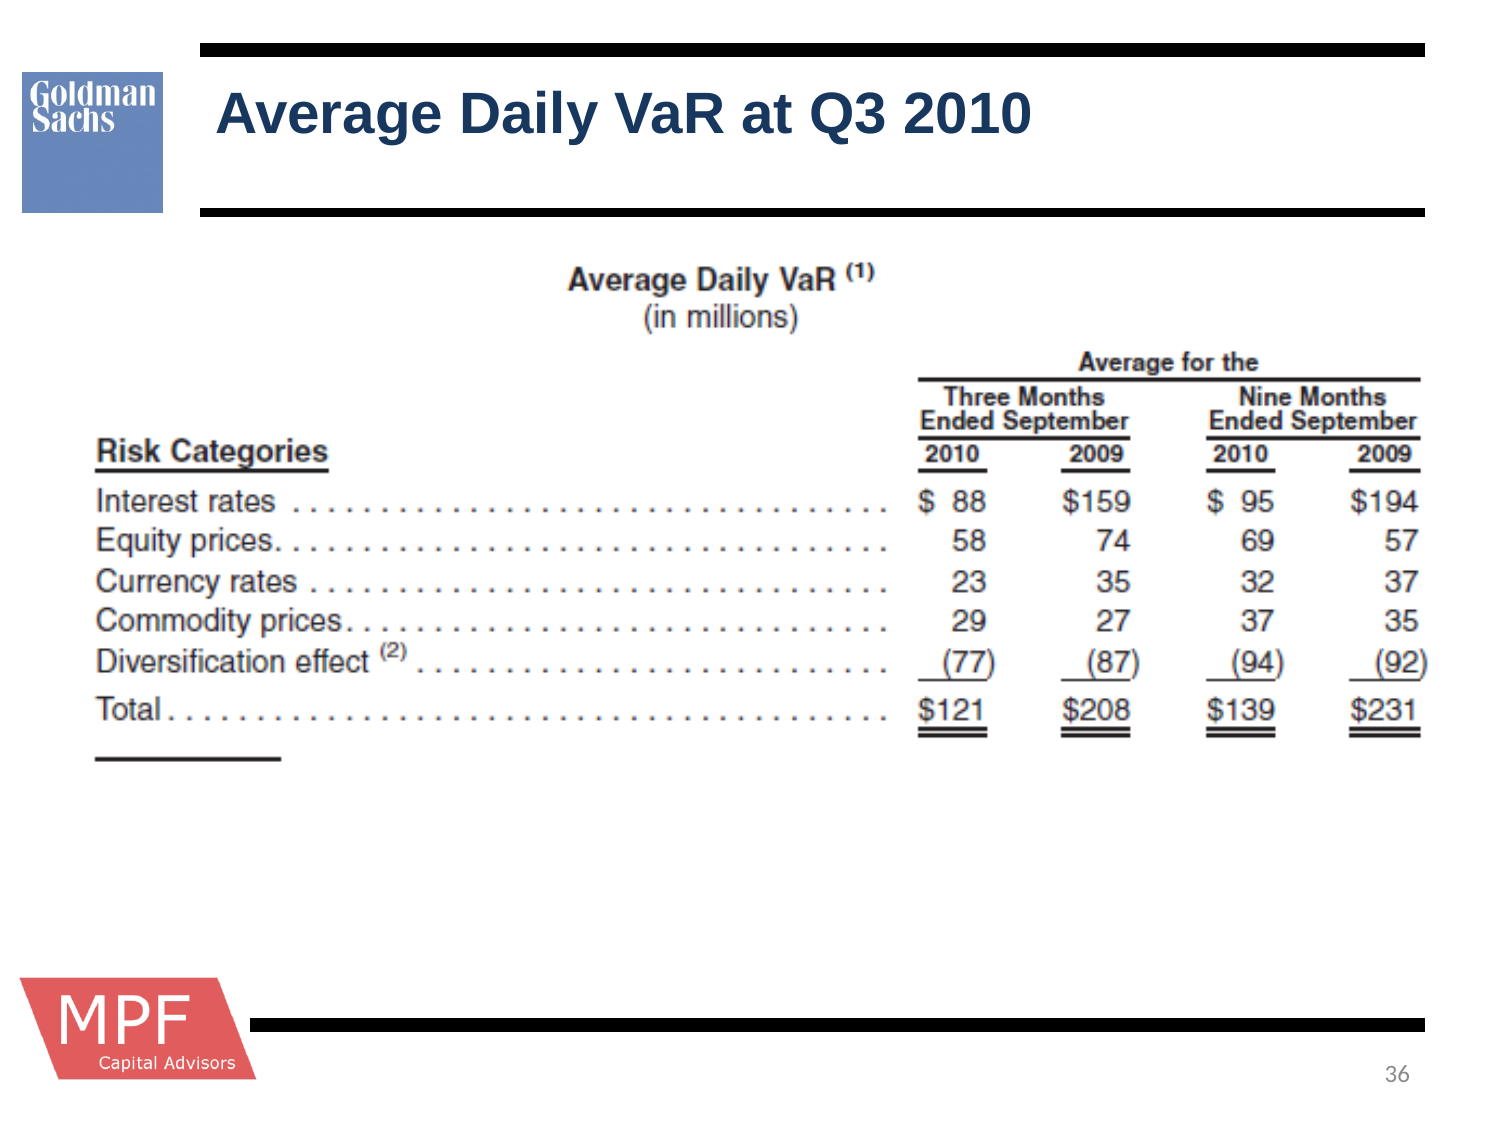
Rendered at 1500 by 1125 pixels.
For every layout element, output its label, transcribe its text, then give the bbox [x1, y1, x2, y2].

picture [22, 72, 163, 213]
picture [0, 955, 274, 1095]
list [49, 224, 1458, 776]
title Average Daily VaR at Q3 2010 [200, 67, 1425, 188]
slide_number 36 [1074, 1042, 1425, 1103]
